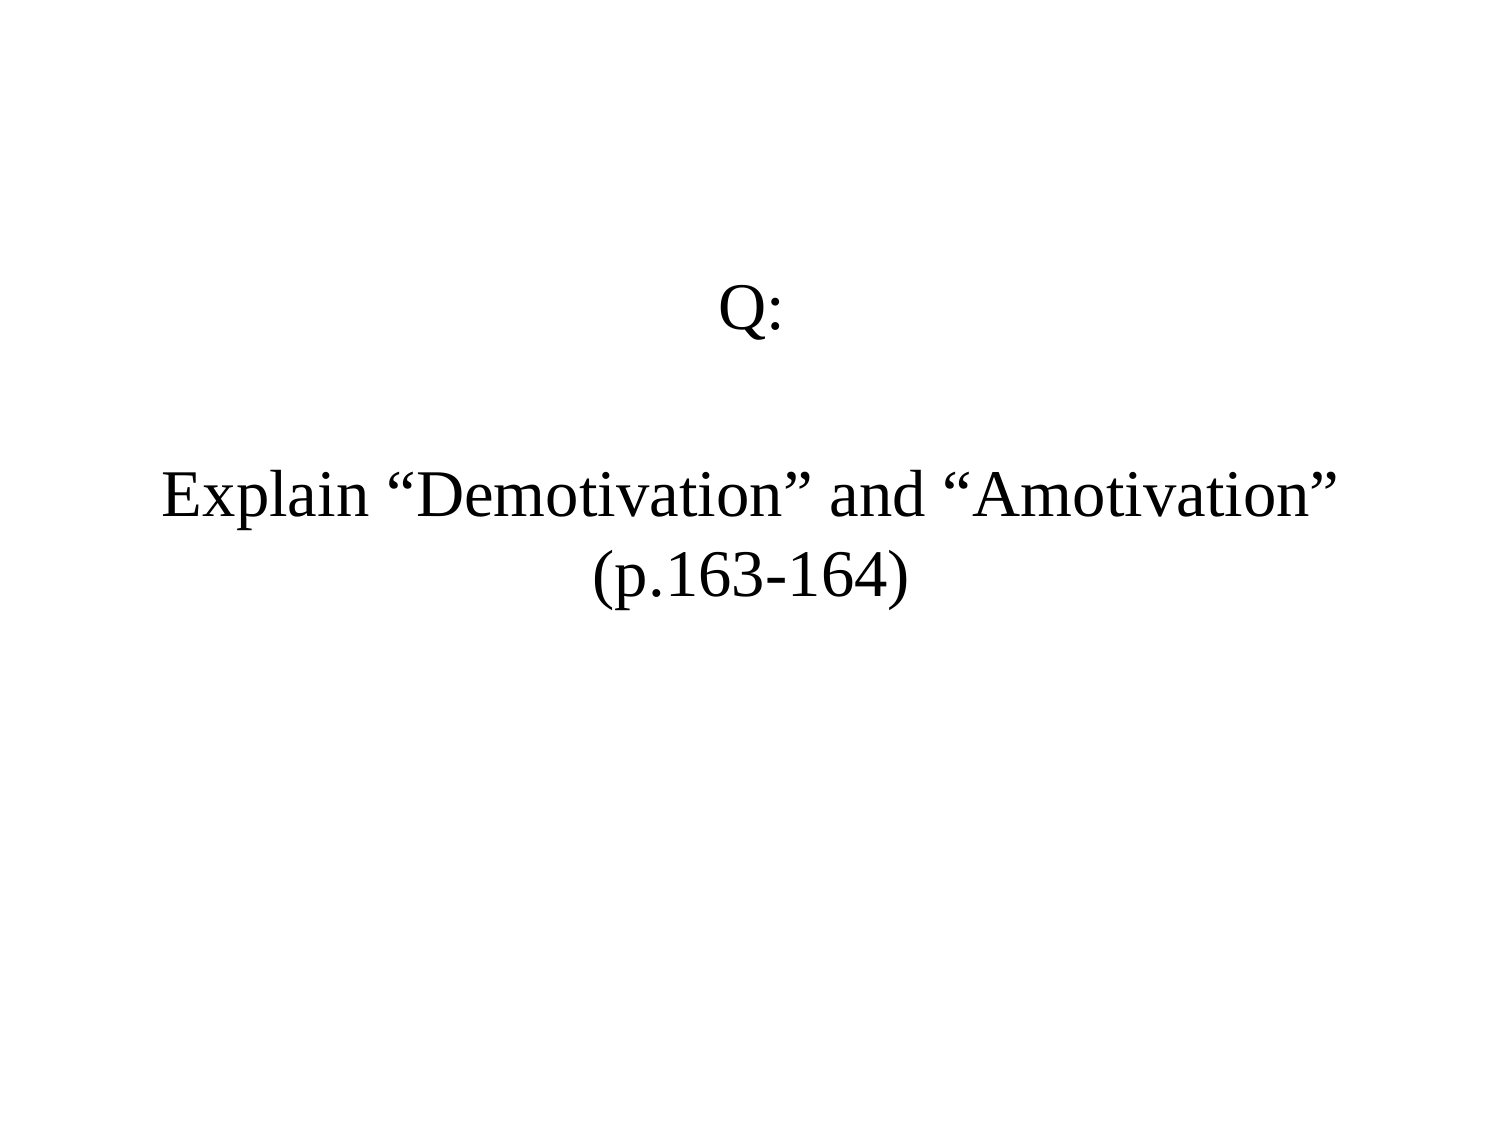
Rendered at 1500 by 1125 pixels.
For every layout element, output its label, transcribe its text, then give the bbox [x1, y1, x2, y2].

list Q: Explain “Demotivation” and “Amotivation” (p.163-164) [76, 255, 1427, 828]
